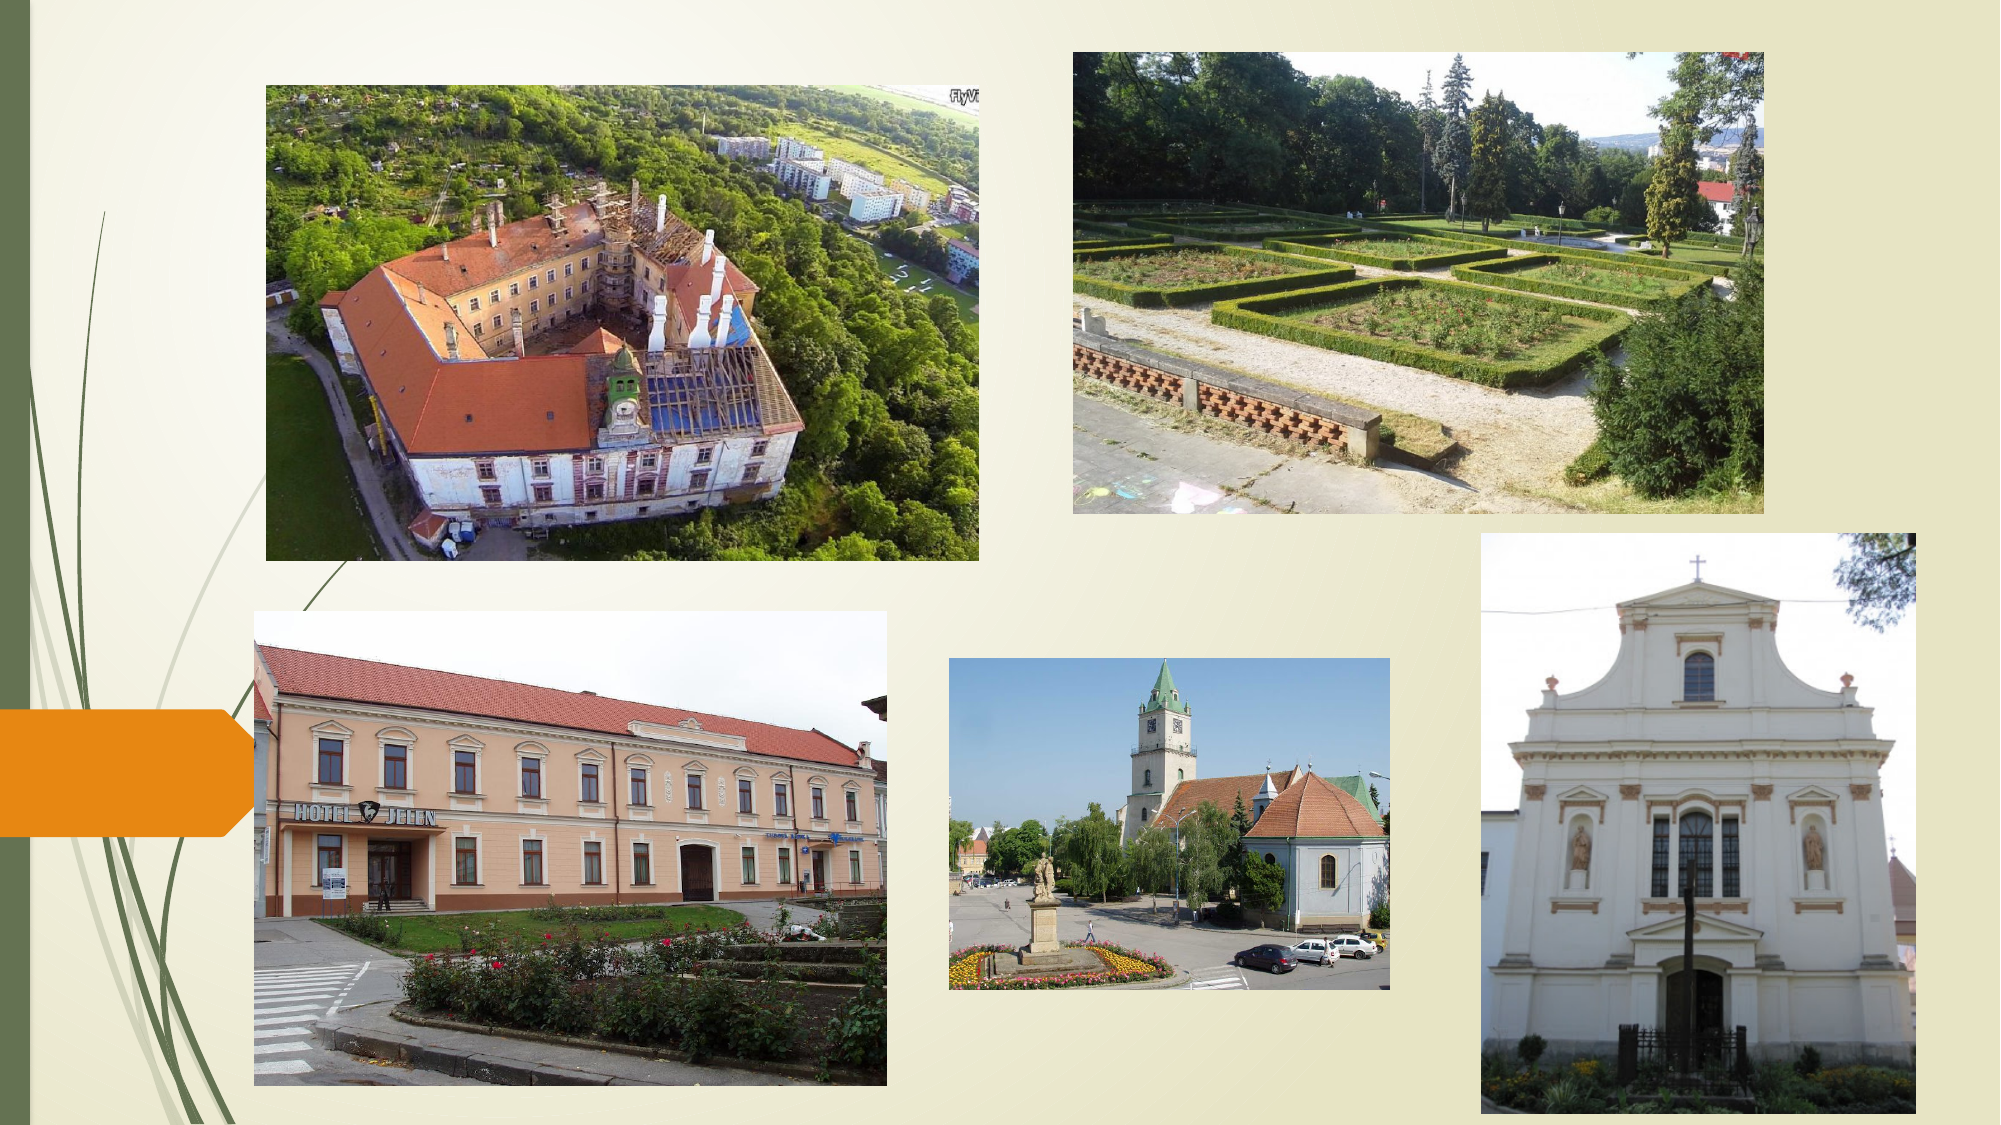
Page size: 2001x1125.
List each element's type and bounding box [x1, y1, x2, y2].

picture [1073, 51, 1765, 514]
picture [1480, 533, 1917, 1114]
picture [265, 84, 979, 561]
picture [949, 657, 1390, 990]
picture [254, 611, 888, 1086]
